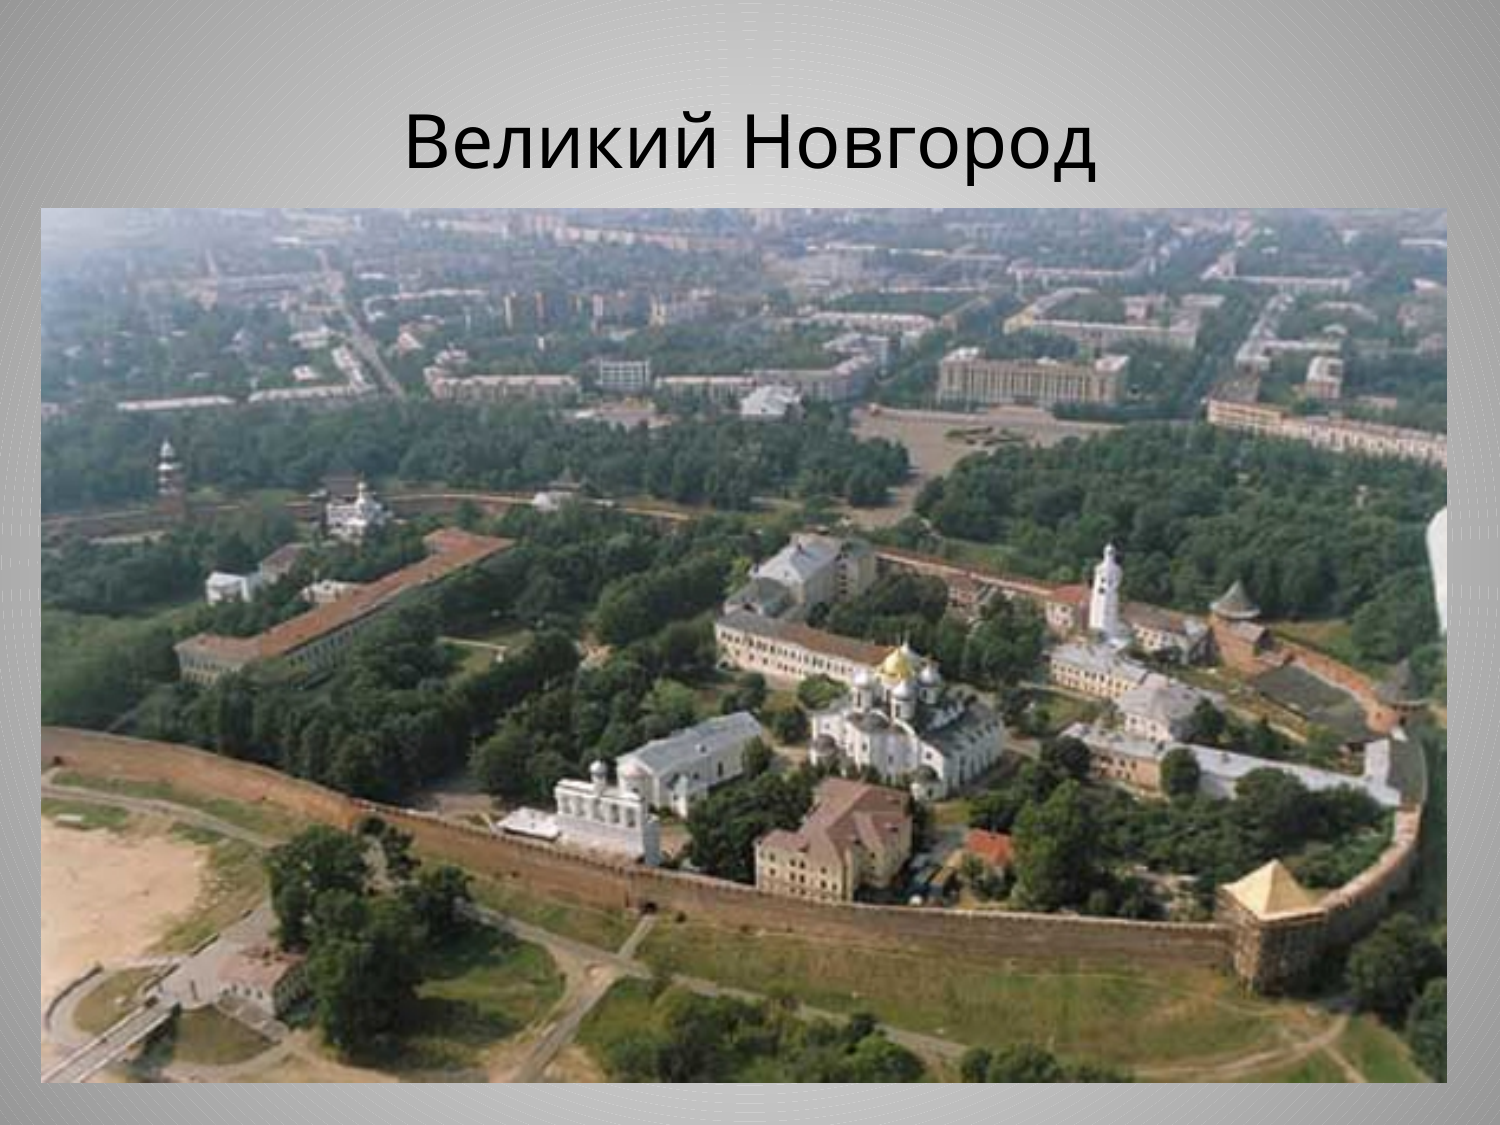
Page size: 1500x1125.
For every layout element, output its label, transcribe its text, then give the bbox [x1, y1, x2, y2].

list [40, 207, 1448, 1083]
title Великий Новгород [75, 45, 1425, 205]
